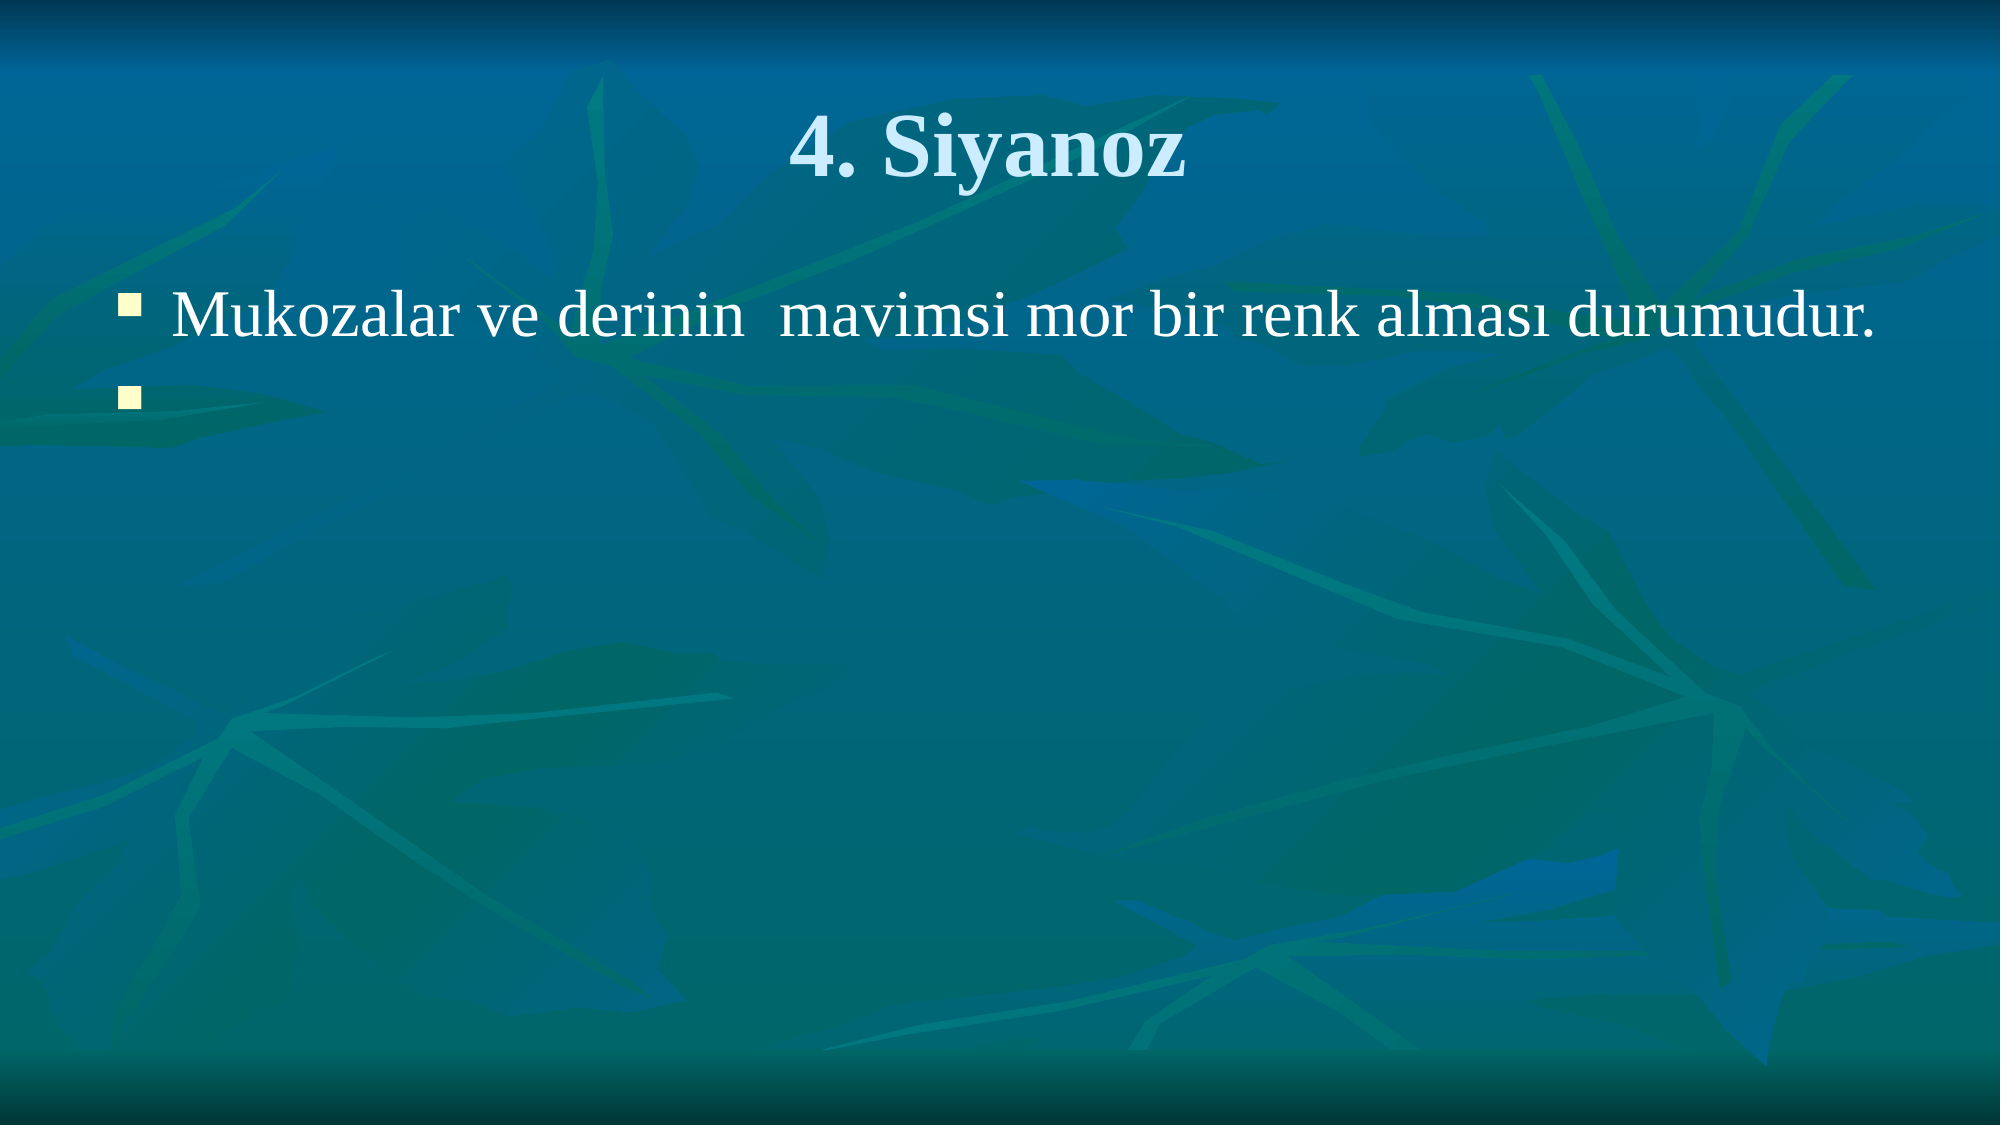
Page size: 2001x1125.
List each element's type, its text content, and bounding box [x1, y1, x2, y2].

title 4. Siyanoz [99, 45, 1901, 234]
list Mukozalar ve derinin mavimsi mor bir renk alması durumudur. [99, 262, 1901, 1006]
